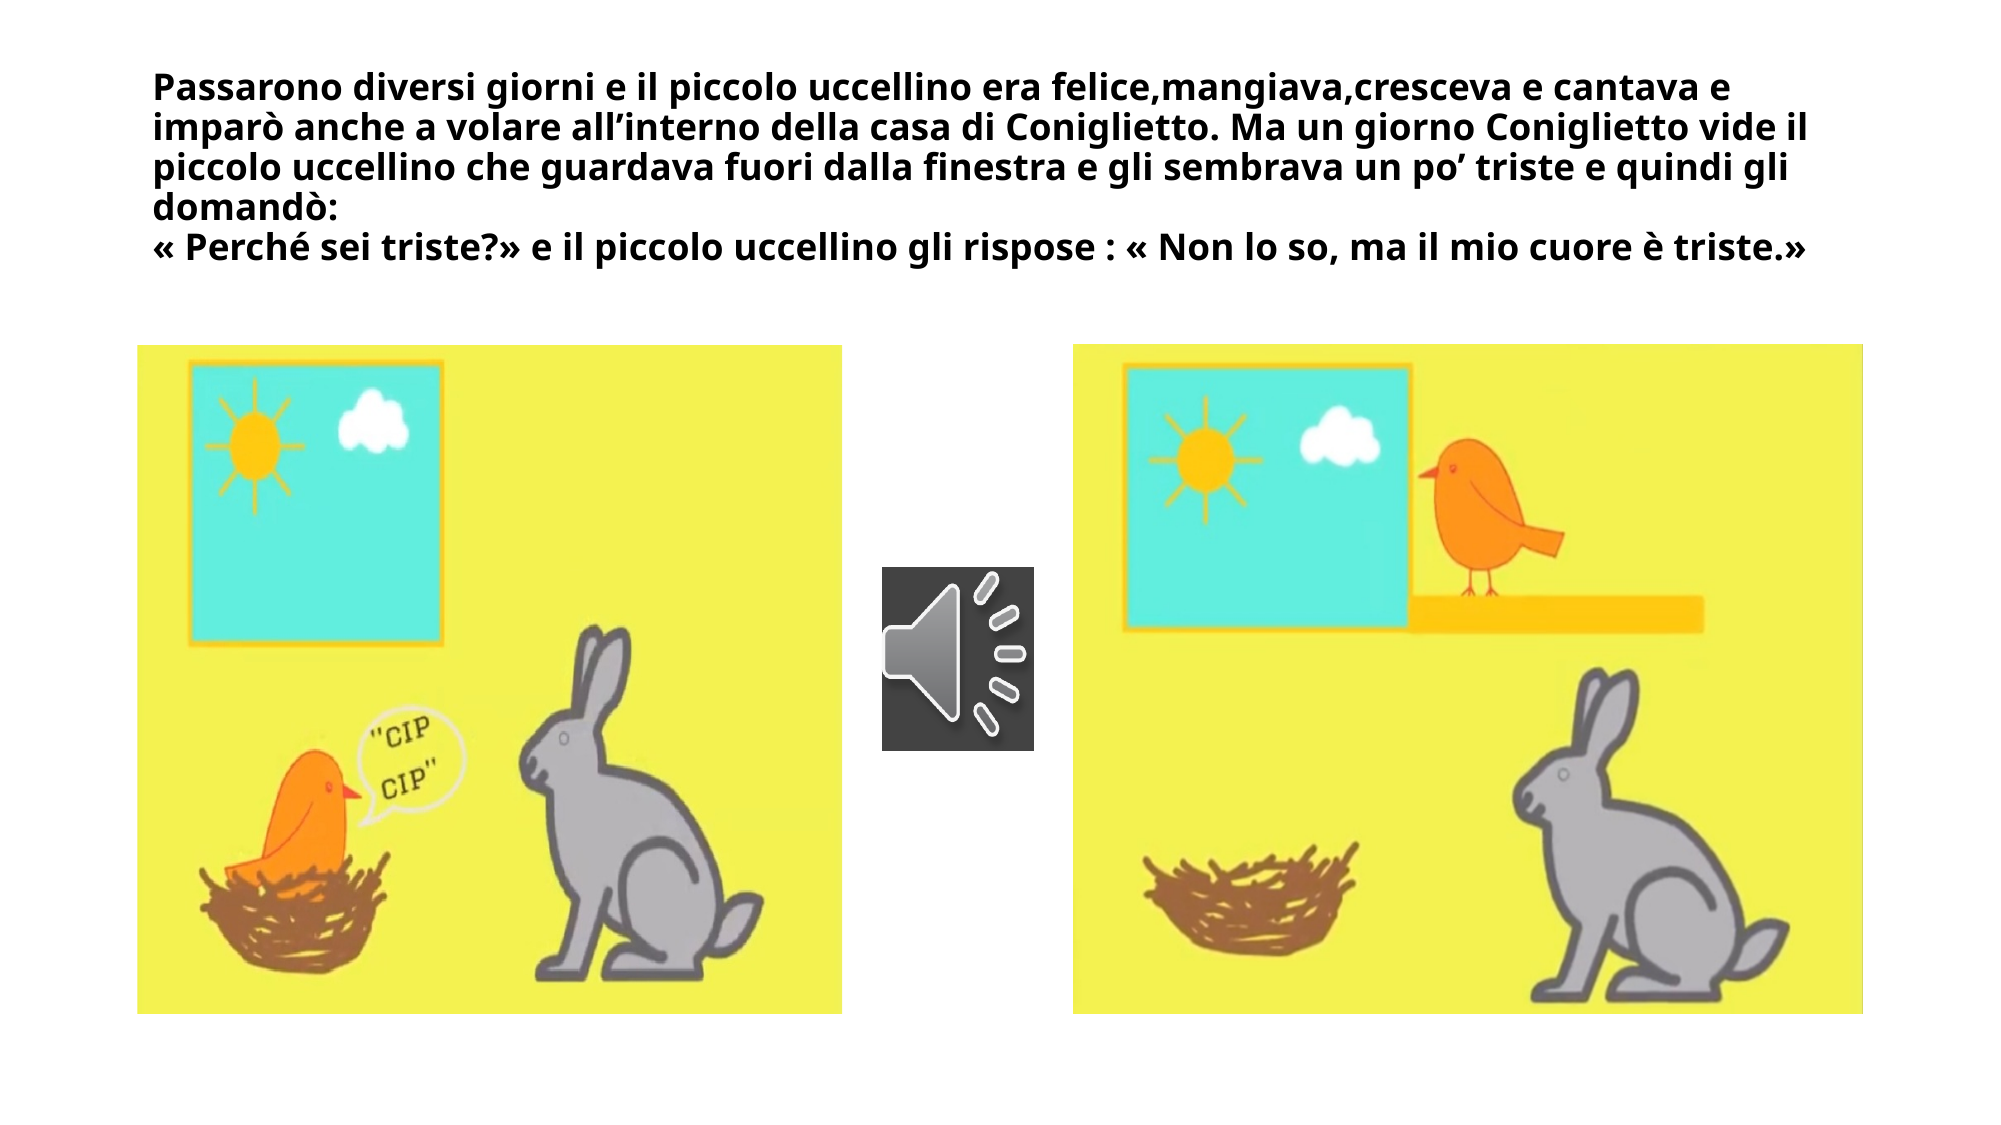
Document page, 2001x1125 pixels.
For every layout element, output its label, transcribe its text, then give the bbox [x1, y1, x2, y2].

title Passarono diversi giorni e il piccolo uccellino era felice,mangiava,cresceva e cantava e imparò anche a volare all’interno della casa di Coniglietto. Ma un giorno Coniglietto vide il piccolo uccellino che guardava fuori dalla finestra e gli sembrava un po’ triste e quindi gli domandò: « Perché sei triste?» e il piccolo uccellino gli rispose : « Non lo so, ma il mio cuore è triste.» [137, 59, 1863, 278]
picture [880, 565, 1035, 753]
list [137, 344, 843, 1014]
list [1073, 344, 1863, 1014]
